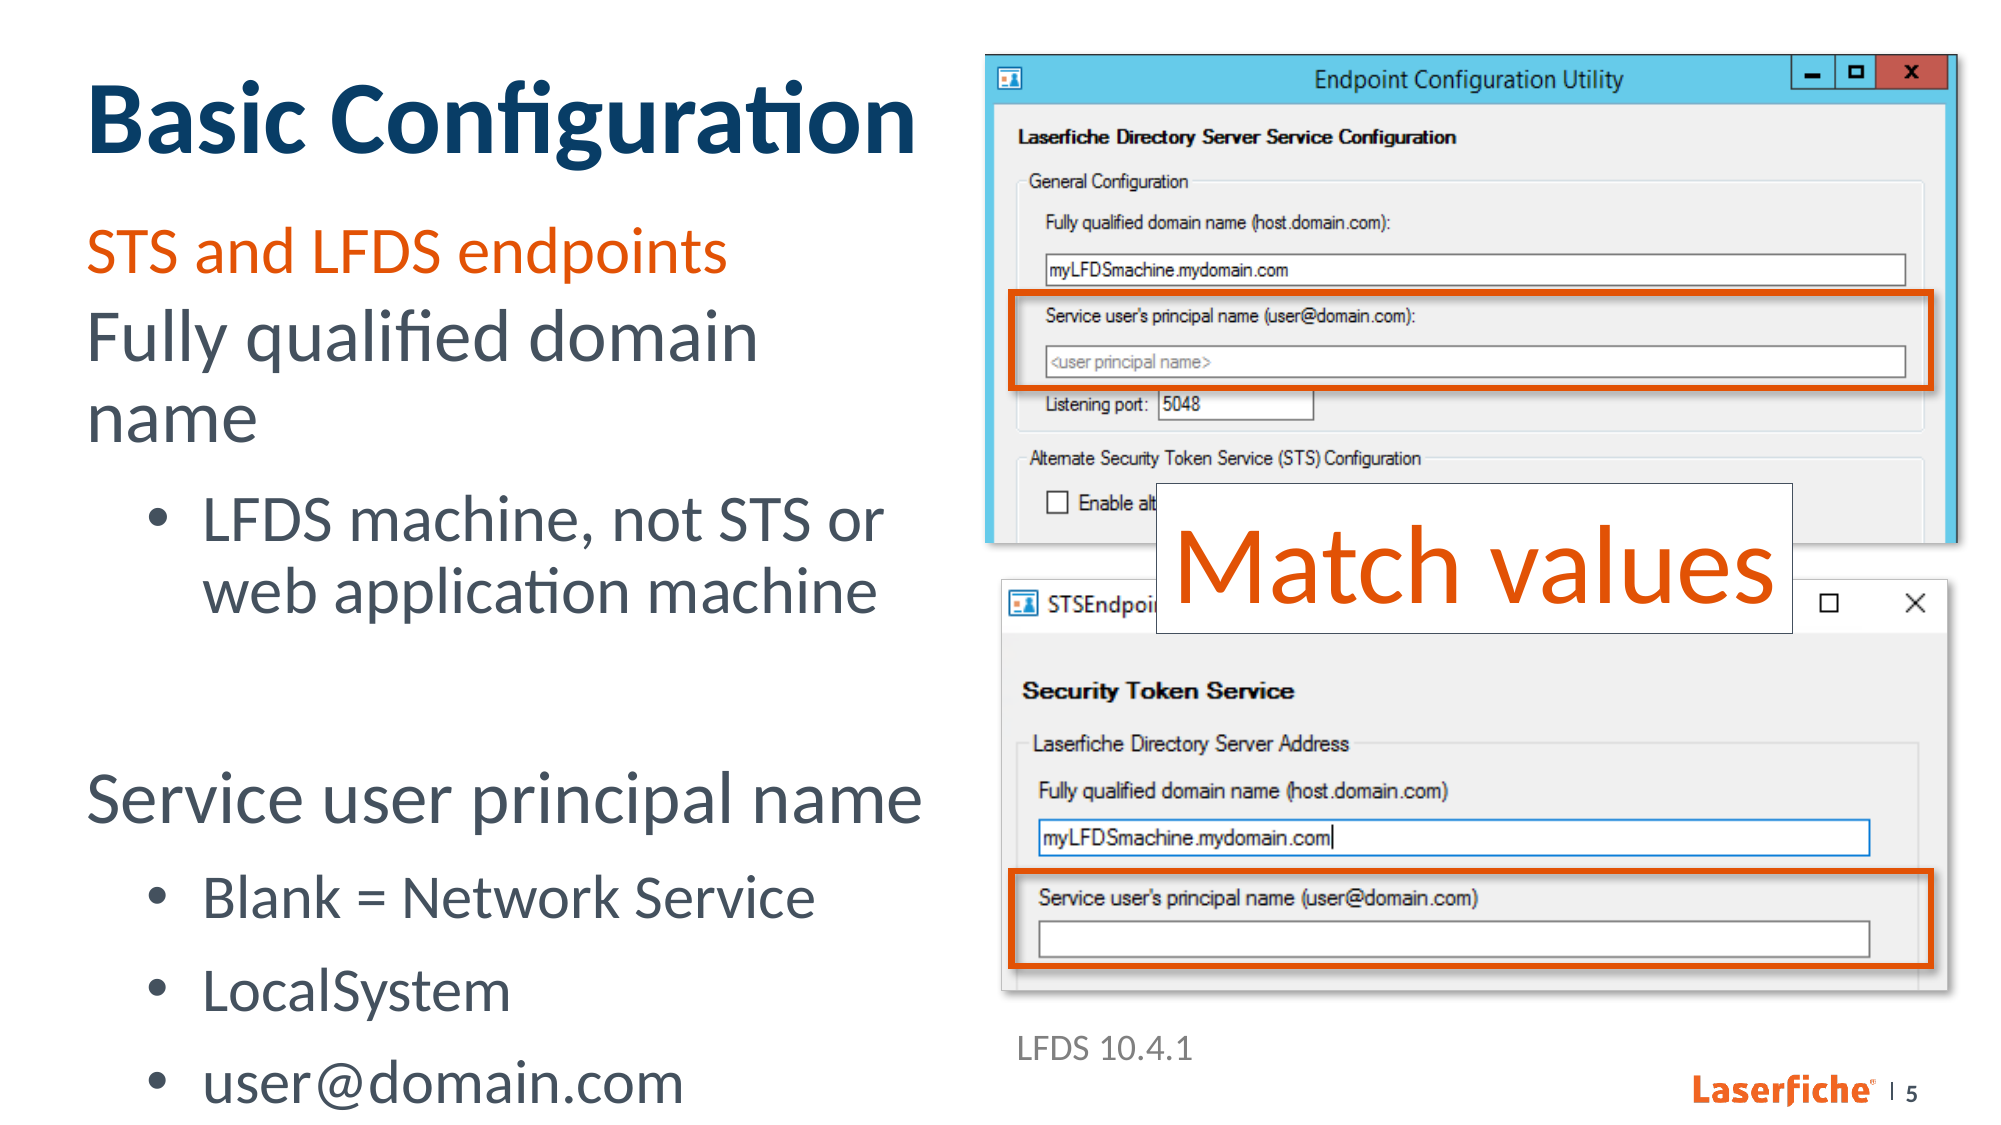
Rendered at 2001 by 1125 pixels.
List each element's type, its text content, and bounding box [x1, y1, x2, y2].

title Basic Configuration [72, 56, 985, 184]
picture [1001, 579, 1948, 991]
list STS and LFDS endpoints [71, 184, 983, 296]
picture [1680, 1061, 1882, 1116]
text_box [985, 52, 1958, 543]
text_box LFDS 10.4.1 [1001, 1015, 1240, 1076]
text_box Match values [1156, 543, 1793, 579]
list Fully qualified domain name LFDS machine, not STS or web application machine Service user principal name Blank = Network Service LocalSystem user@domain.com [71, 289, 964, 1016]
